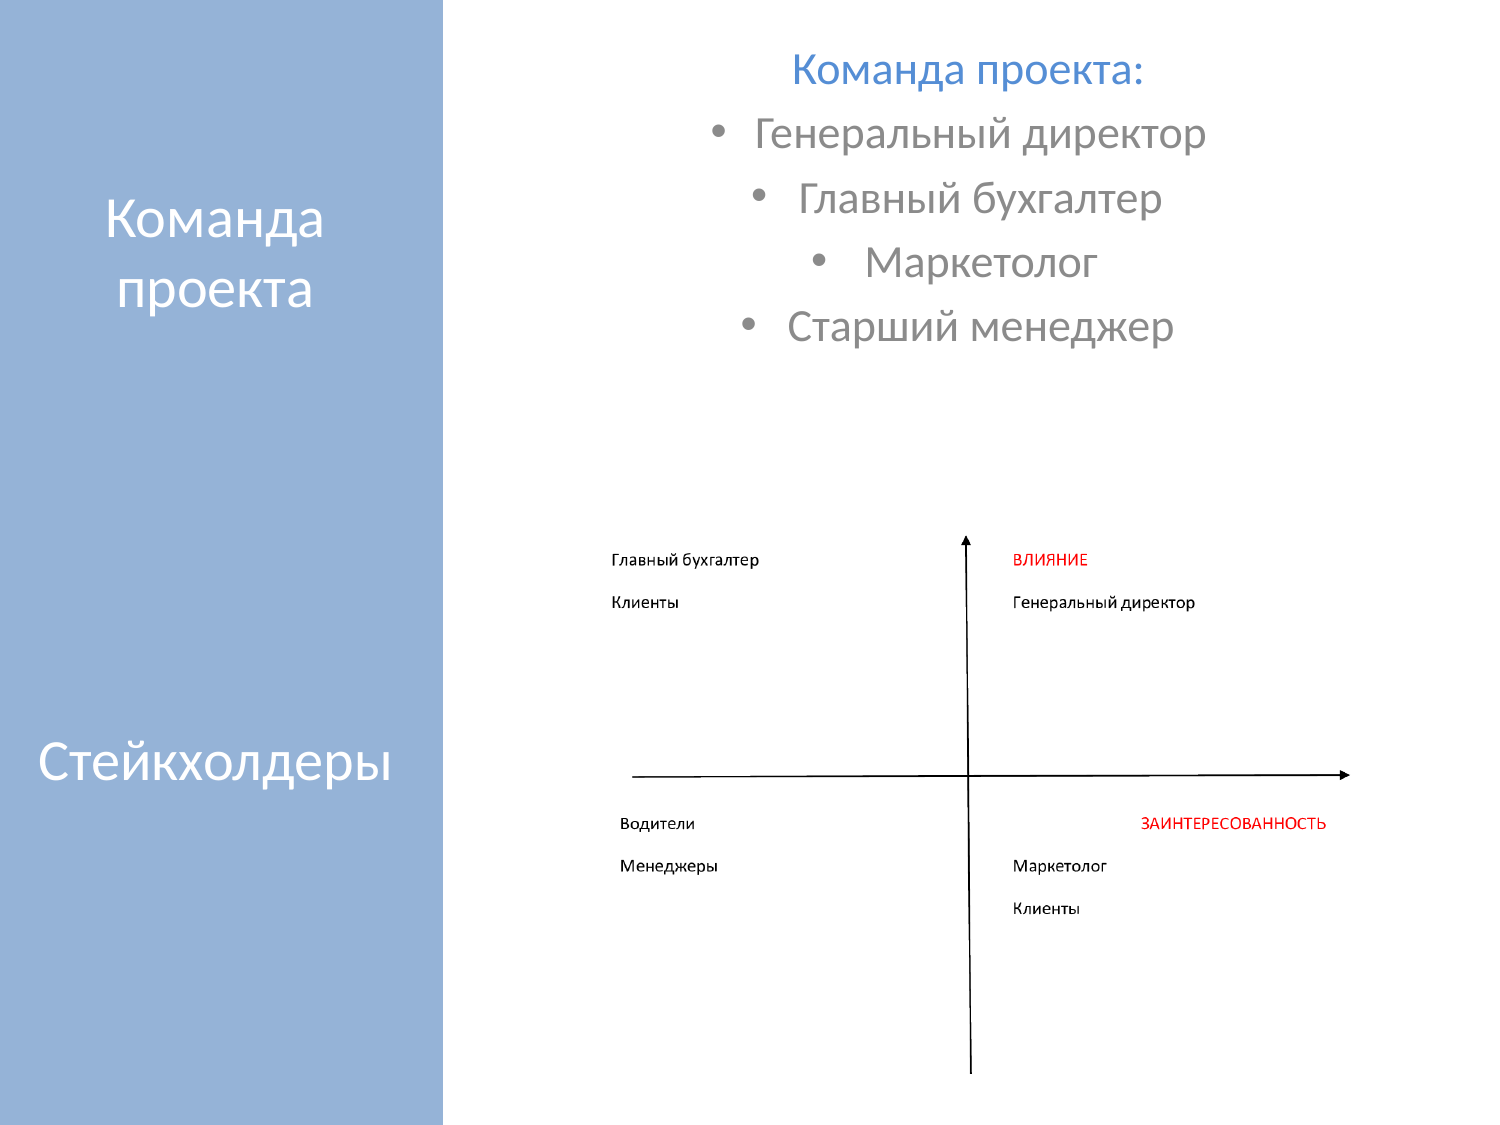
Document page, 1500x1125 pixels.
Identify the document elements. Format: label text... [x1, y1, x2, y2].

picture [537, 503, 1377, 1093]
text_box [0, 0, 445, 1125]
text_box Команда проекта [0, 148, 431, 350]
subtitle Команда проекта: Генеральный директор Главный бухгалтер Маркетолог Старший менеджер [490, 30, 1447, 362]
title Стейкхолдеры [0, 656, 431, 858]
